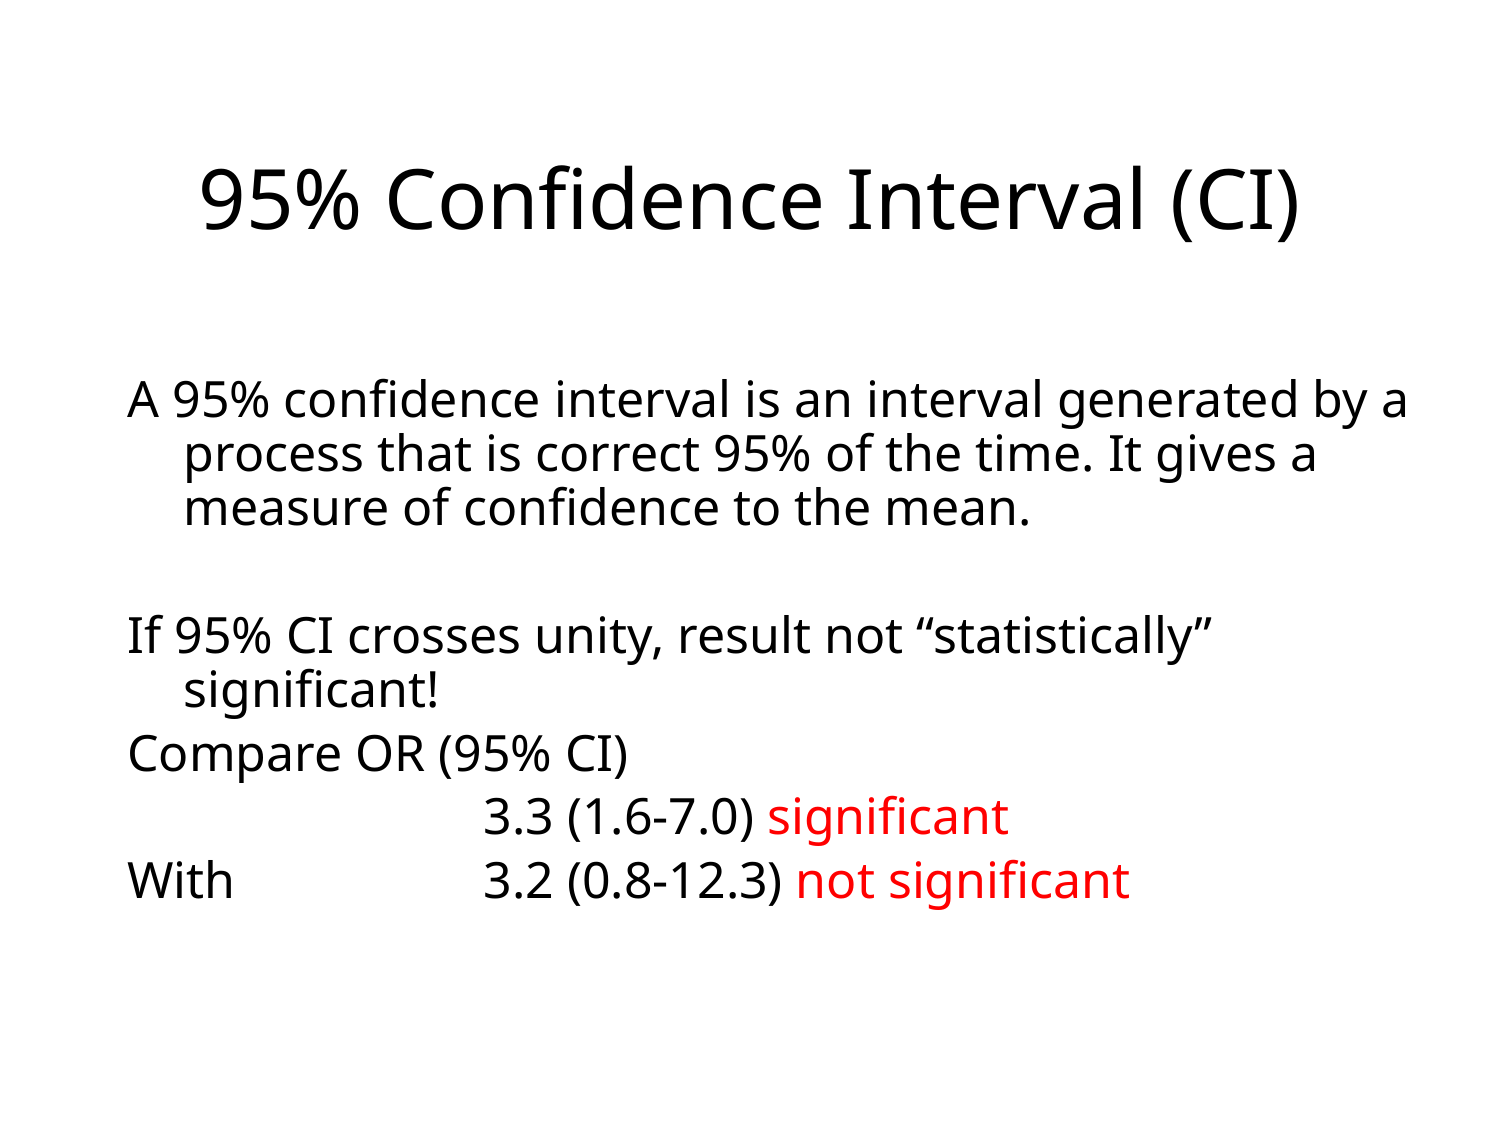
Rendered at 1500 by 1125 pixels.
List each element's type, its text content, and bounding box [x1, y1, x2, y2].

title 95% Confidence Interval (CI) [112, 101, 1388, 290]
list A 95% confidence interval is an interval generated by a process that is correct 95% of the time. It gives a measure of confidence to the mean. If 95% CI crosses unity, result not “statistically” significant! Compare OR (95% CI) 3.3 (1.6-7.0) significant With 3.2 (0.8-12.3) not significant [112, 366, 1430, 1030]
